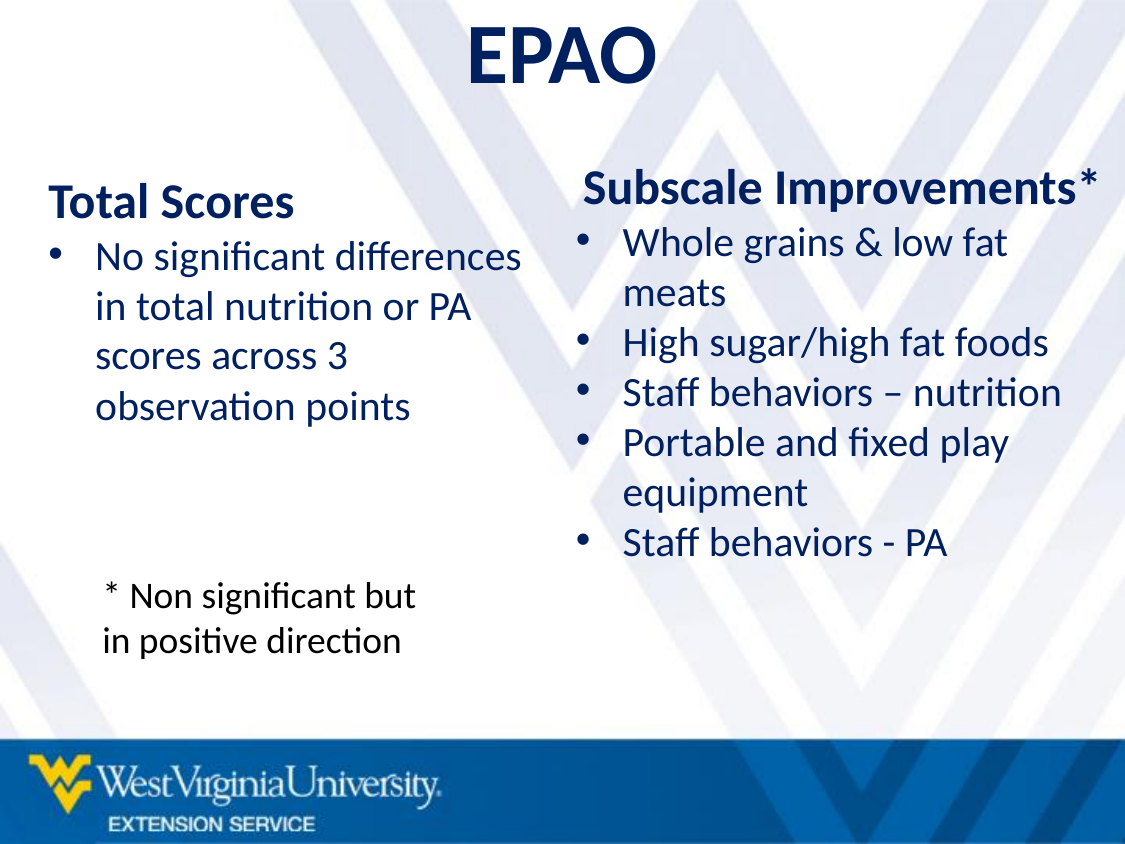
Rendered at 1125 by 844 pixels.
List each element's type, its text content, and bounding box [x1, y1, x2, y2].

text_box Total Scores No significant differences in total nutrition or PA scores across 3 observation points [33, 160, 561, 541]
text_box Subscale Improvements* Whole grains & low fat meats High sugar/high fat foods Staff behaviors – nutrition Portable and fixed play equipment Staff behaviors - PA [561, 146, 1124, 677]
text_box * Non significant but in positive direction [87, 563, 463, 669]
picture [0, 0, 1125, 844]
title EPAO [77, 1, 1048, 110]
